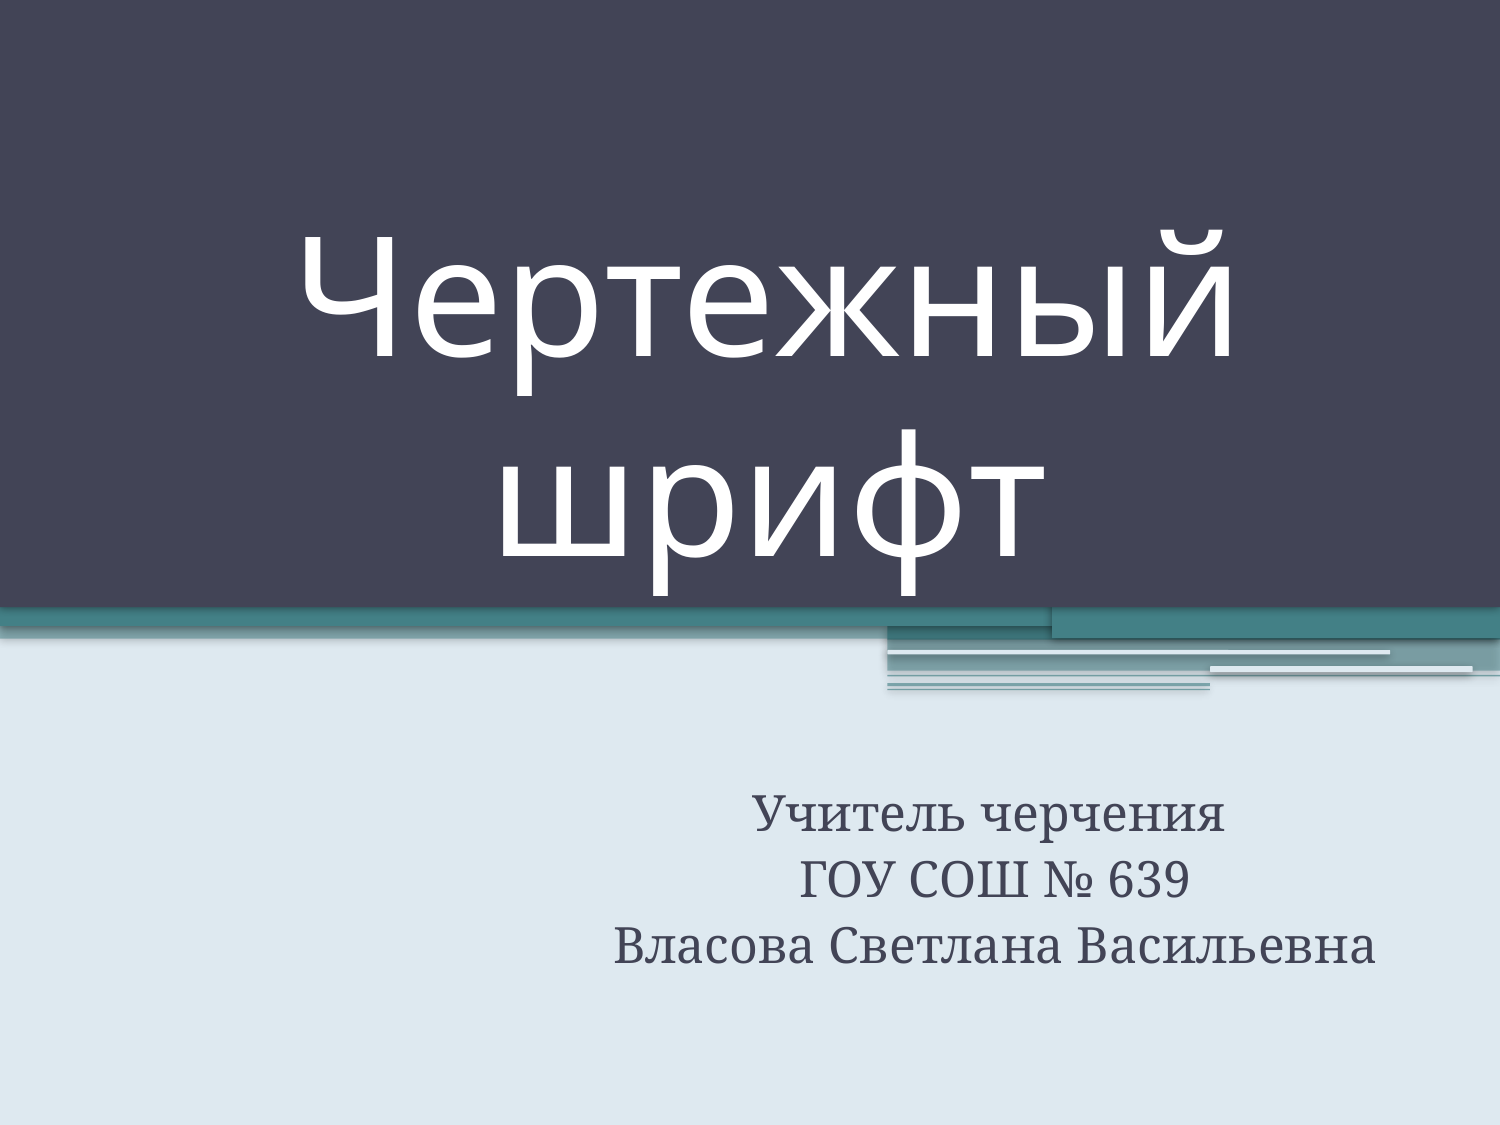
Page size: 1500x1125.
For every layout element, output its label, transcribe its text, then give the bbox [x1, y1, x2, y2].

subtitle Учитель черчения ГОУ СОШ № 639 Власова Светлана Васильевна [527, 773, 1454, 1032]
title Чертежный шрифт [74, 140, 1463, 598]
